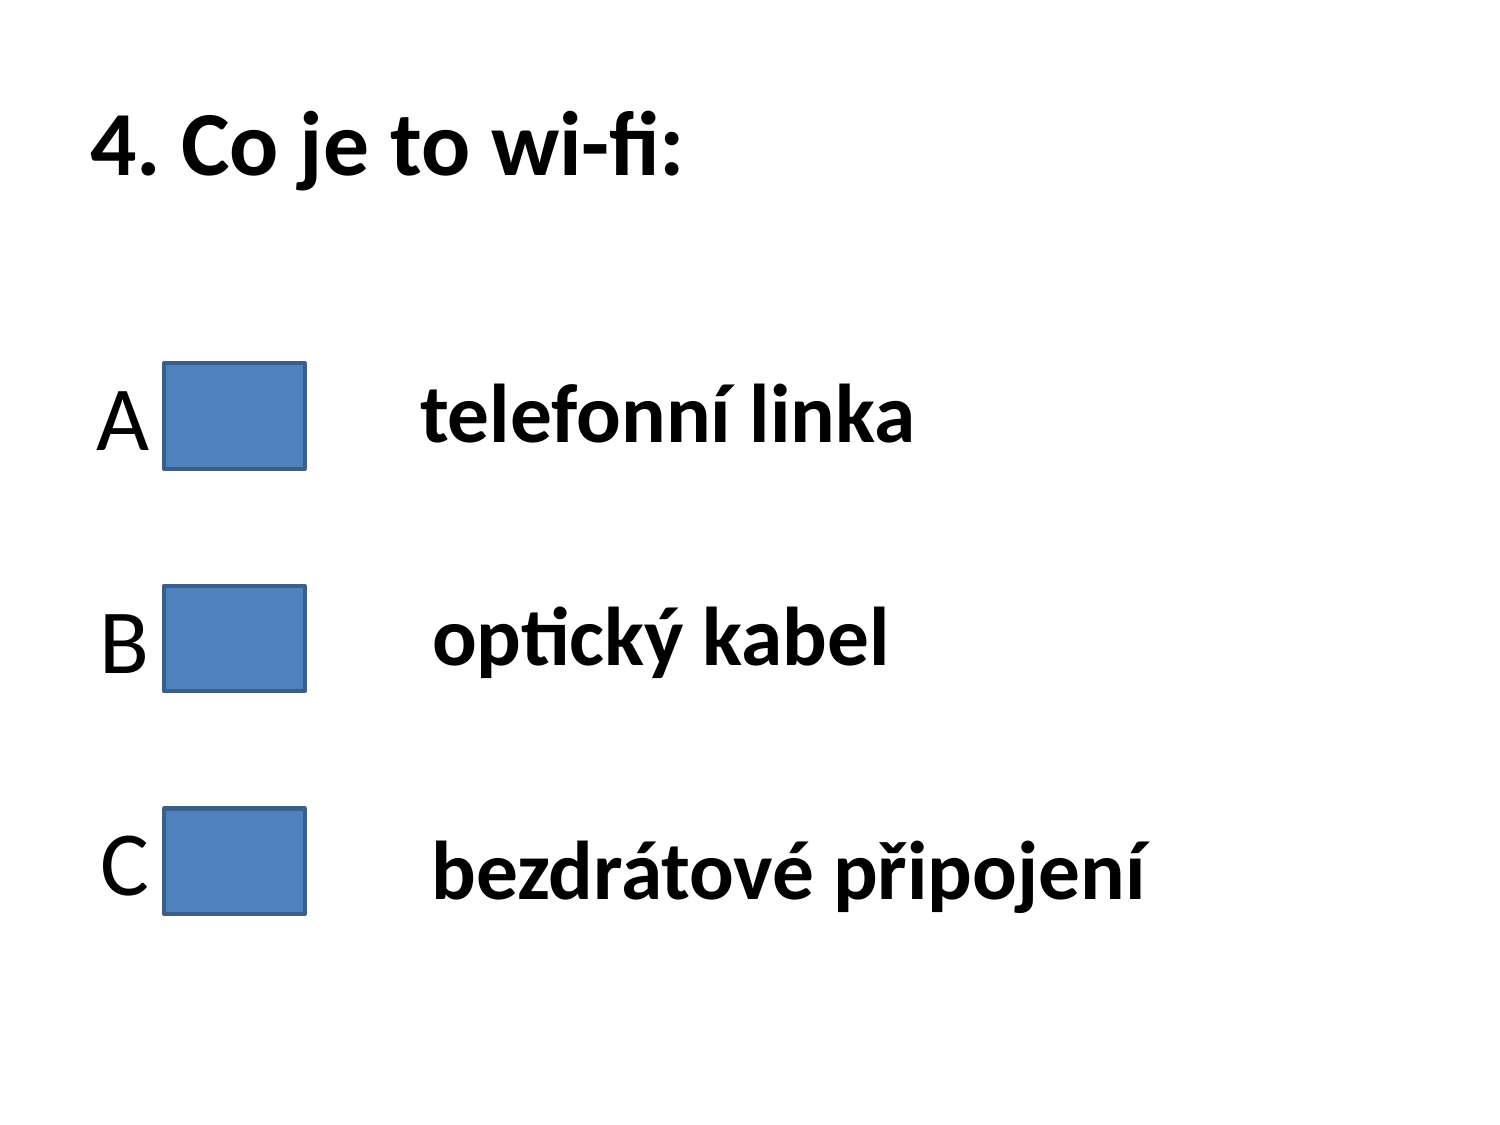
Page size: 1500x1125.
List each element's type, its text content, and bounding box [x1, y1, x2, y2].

text_box [162, 584, 307, 693]
text_box C [0, 796, 164, 922]
text_box [164, 806, 307, 916]
text_box B [0, 574, 164, 699]
text_box [162, 361, 307, 471]
text_box bezdrátové připojení [398, 808, 1313, 924]
text_box telefonní linka [386, 351, 938, 467]
text_box A [0, 351, 164, 477]
title 4. Co je to wi-fi: [75, 45, 1425, 233]
text_box optický kabel [398, 574, 950, 689]
